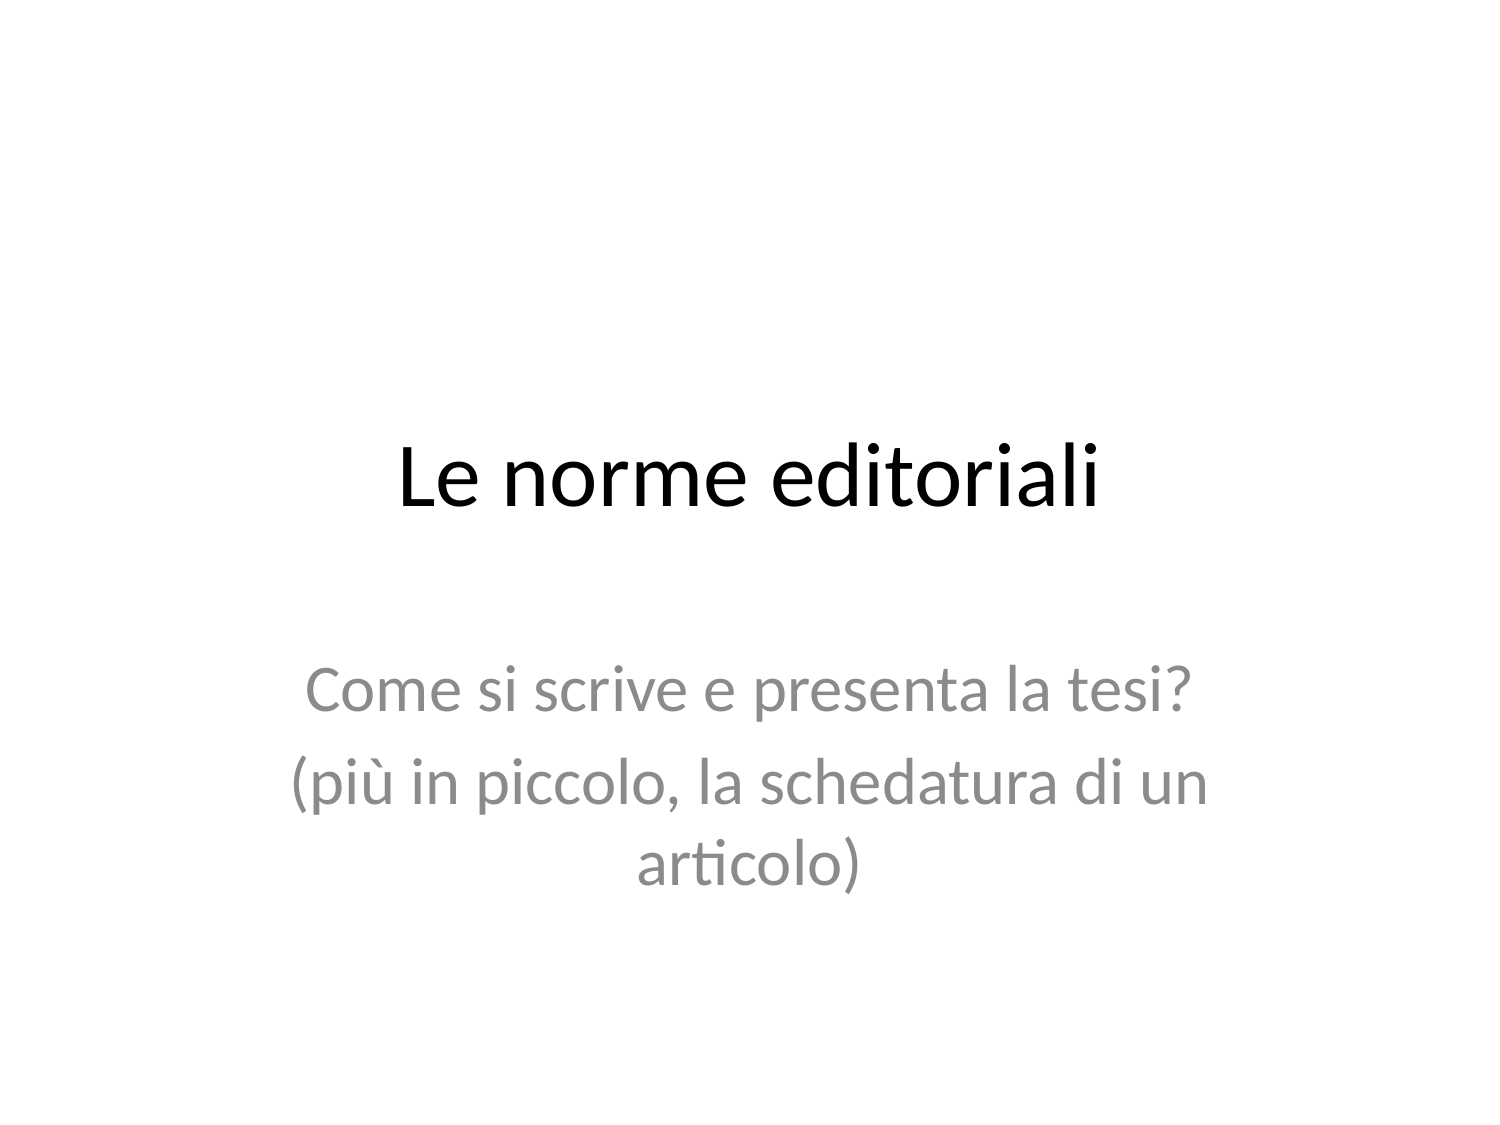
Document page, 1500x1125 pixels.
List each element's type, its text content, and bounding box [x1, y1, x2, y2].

title Le norme editoriali [112, 349, 1388, 591]
subtitle Come si scrive e presenta la tesi? (più in piccolo, la schedatura di un articolo) [225, 637, 1275, 925]
